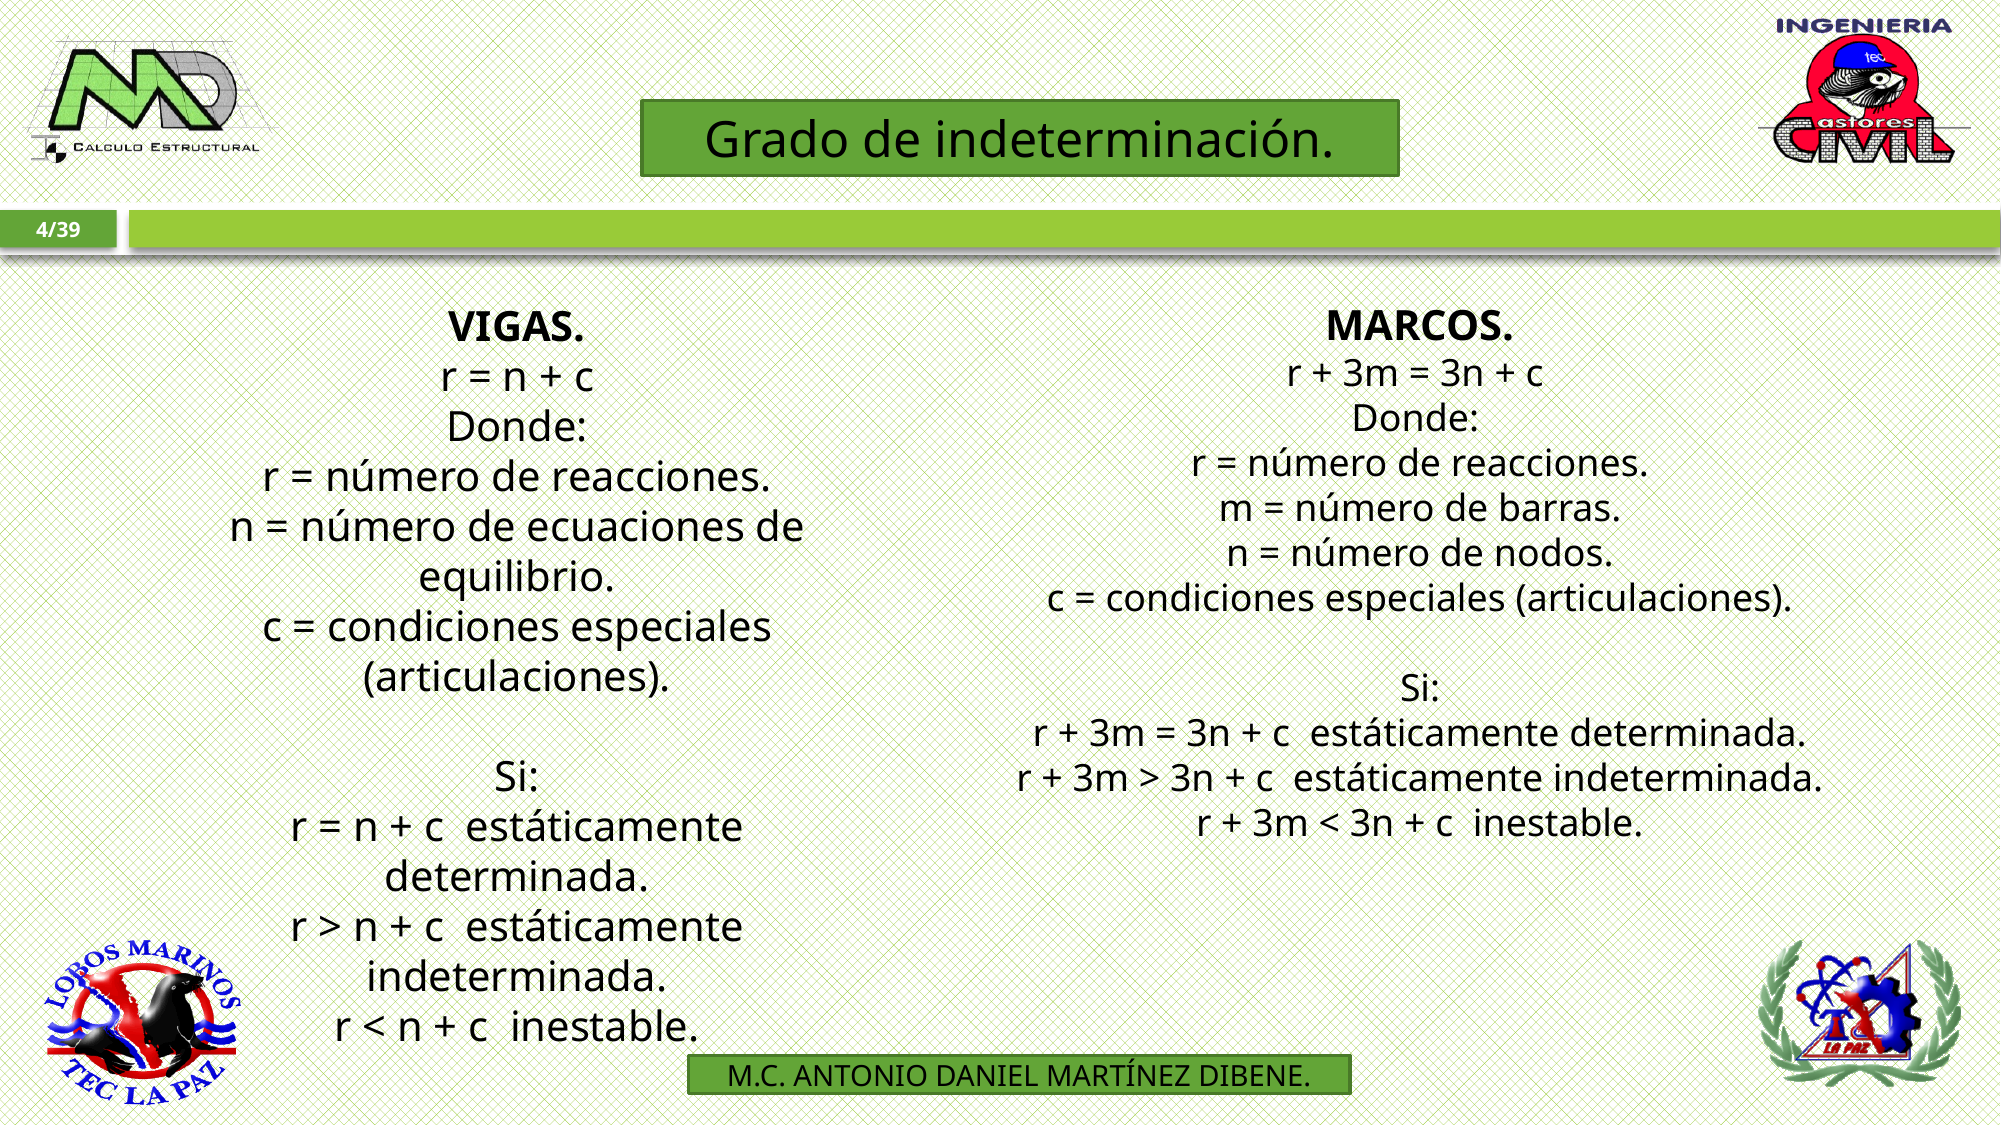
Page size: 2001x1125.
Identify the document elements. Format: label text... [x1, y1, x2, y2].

text_box Grado de indeterminación. [640, 99, 1400, 177]
picture [1757, 9, 1971, 172]
picture [44, 940, 241, 1106]
slide_number 4/39 [0, 208, 117, 249]
footer M.C. ANTONIO DANIEL MARTÍNEZ DIBENE. [687, 1054, 1352, 1095]
picture [1757, 940, 1961, 1087]
picture [11, 29, 283, 172]
